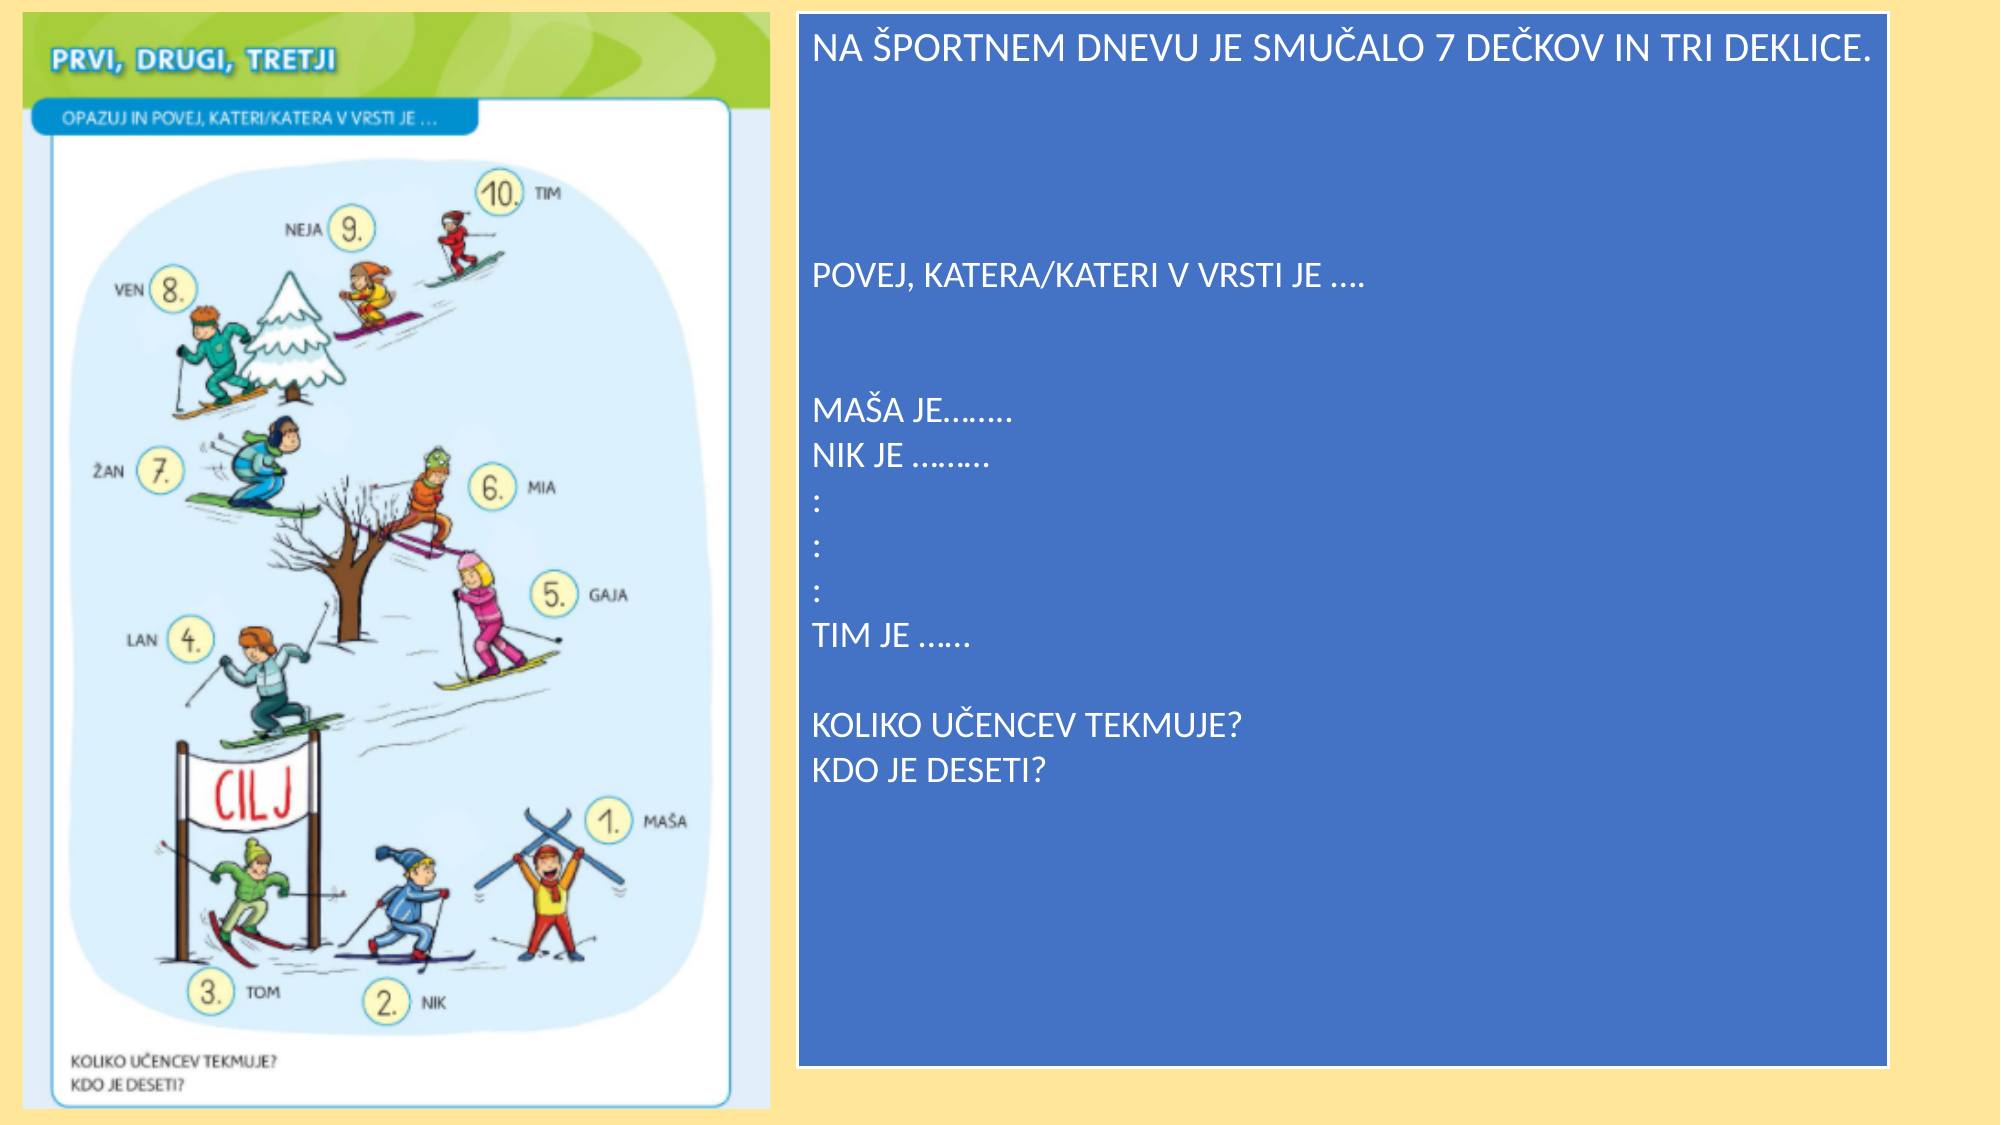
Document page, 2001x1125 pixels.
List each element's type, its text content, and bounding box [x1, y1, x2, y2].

text_box NA ŠPORTNEM DNEVU JE SMUČALO 7 DEČKOV IN TRI DEKLICE. POVEJ, KATERA/KATERI V VRSTI JE …. MAŠA JE…….. NIK JE ……… : : : TIM JE …… KOLIKO UČENCEV TEKMUJE? KDO JE DESETI? [796, 11, 1890, 1069]
picture [22, 12, 771, 1109]
